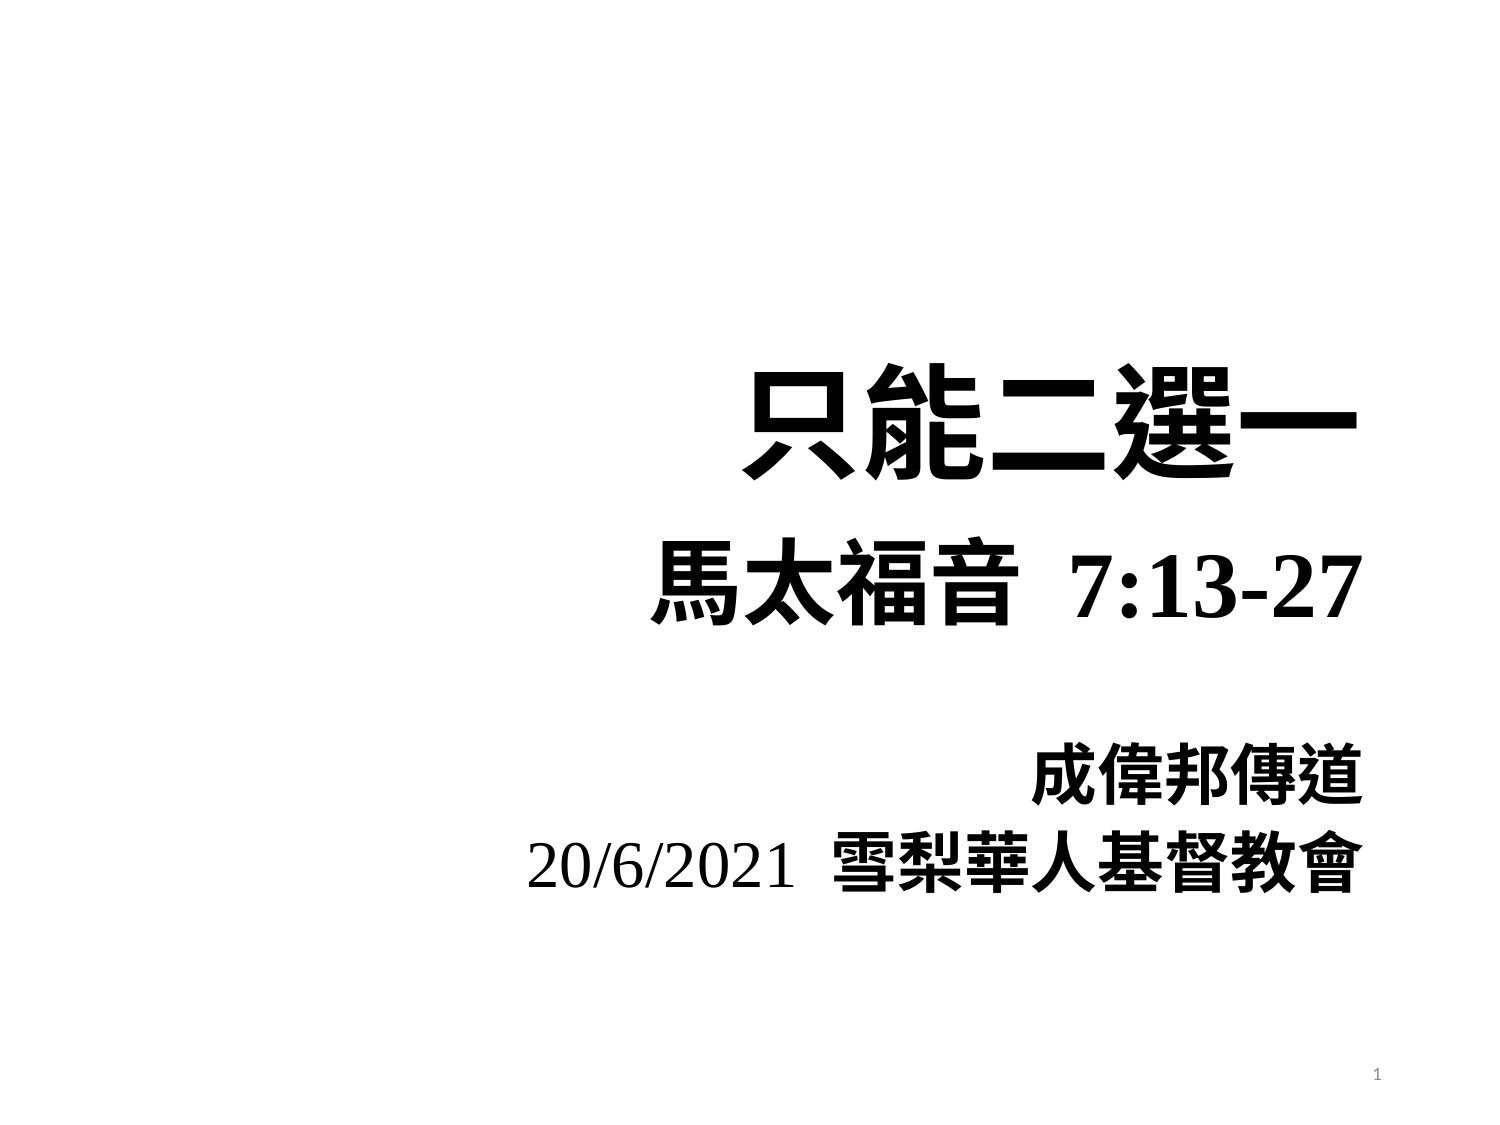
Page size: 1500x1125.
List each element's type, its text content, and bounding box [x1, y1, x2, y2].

text_box 馬太福音 7:13-27 [392, 516, 1380, 645]
slide_number 1 [1059, 1042, 1397, 1103]
title 只能二選一 [52, 125, 1376, 504]
subtitle 成偉邦傳道 20/6/2021 雪梨華人基督教會 [123, 658, 1380, 941]
